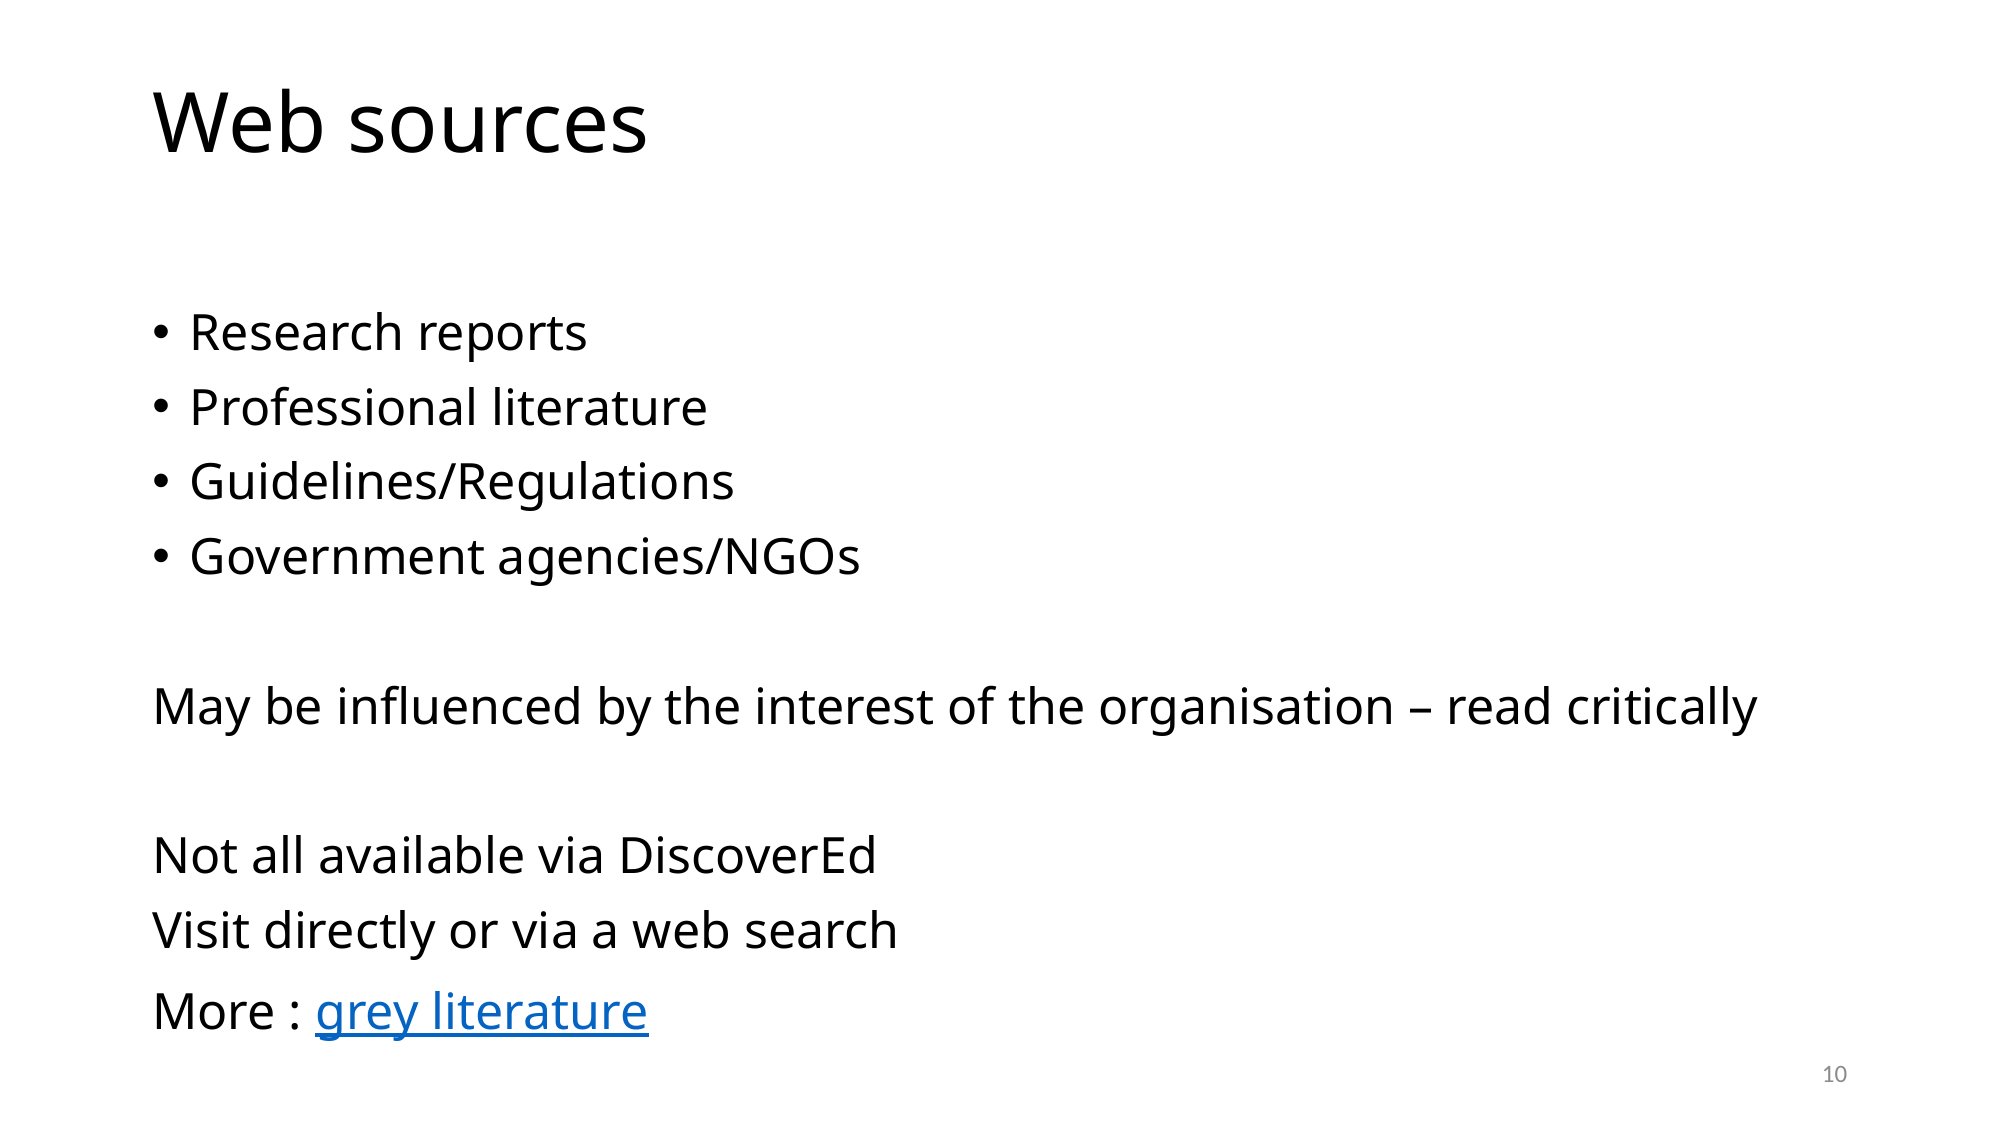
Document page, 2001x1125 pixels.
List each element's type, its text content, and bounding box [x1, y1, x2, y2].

slide_number 10 [1412, 1042, 1863, 1103]
list Research reports Professional literature Guidelines/Regulations Government agencies/NGOs May be influenced by the interest of the organisation – read critically Not all available via DiscoverEd Visit directly or via a web search More : grey literature [137, 299, 1863, 1014]
title Web sources [137, 0, 1863, 218]
